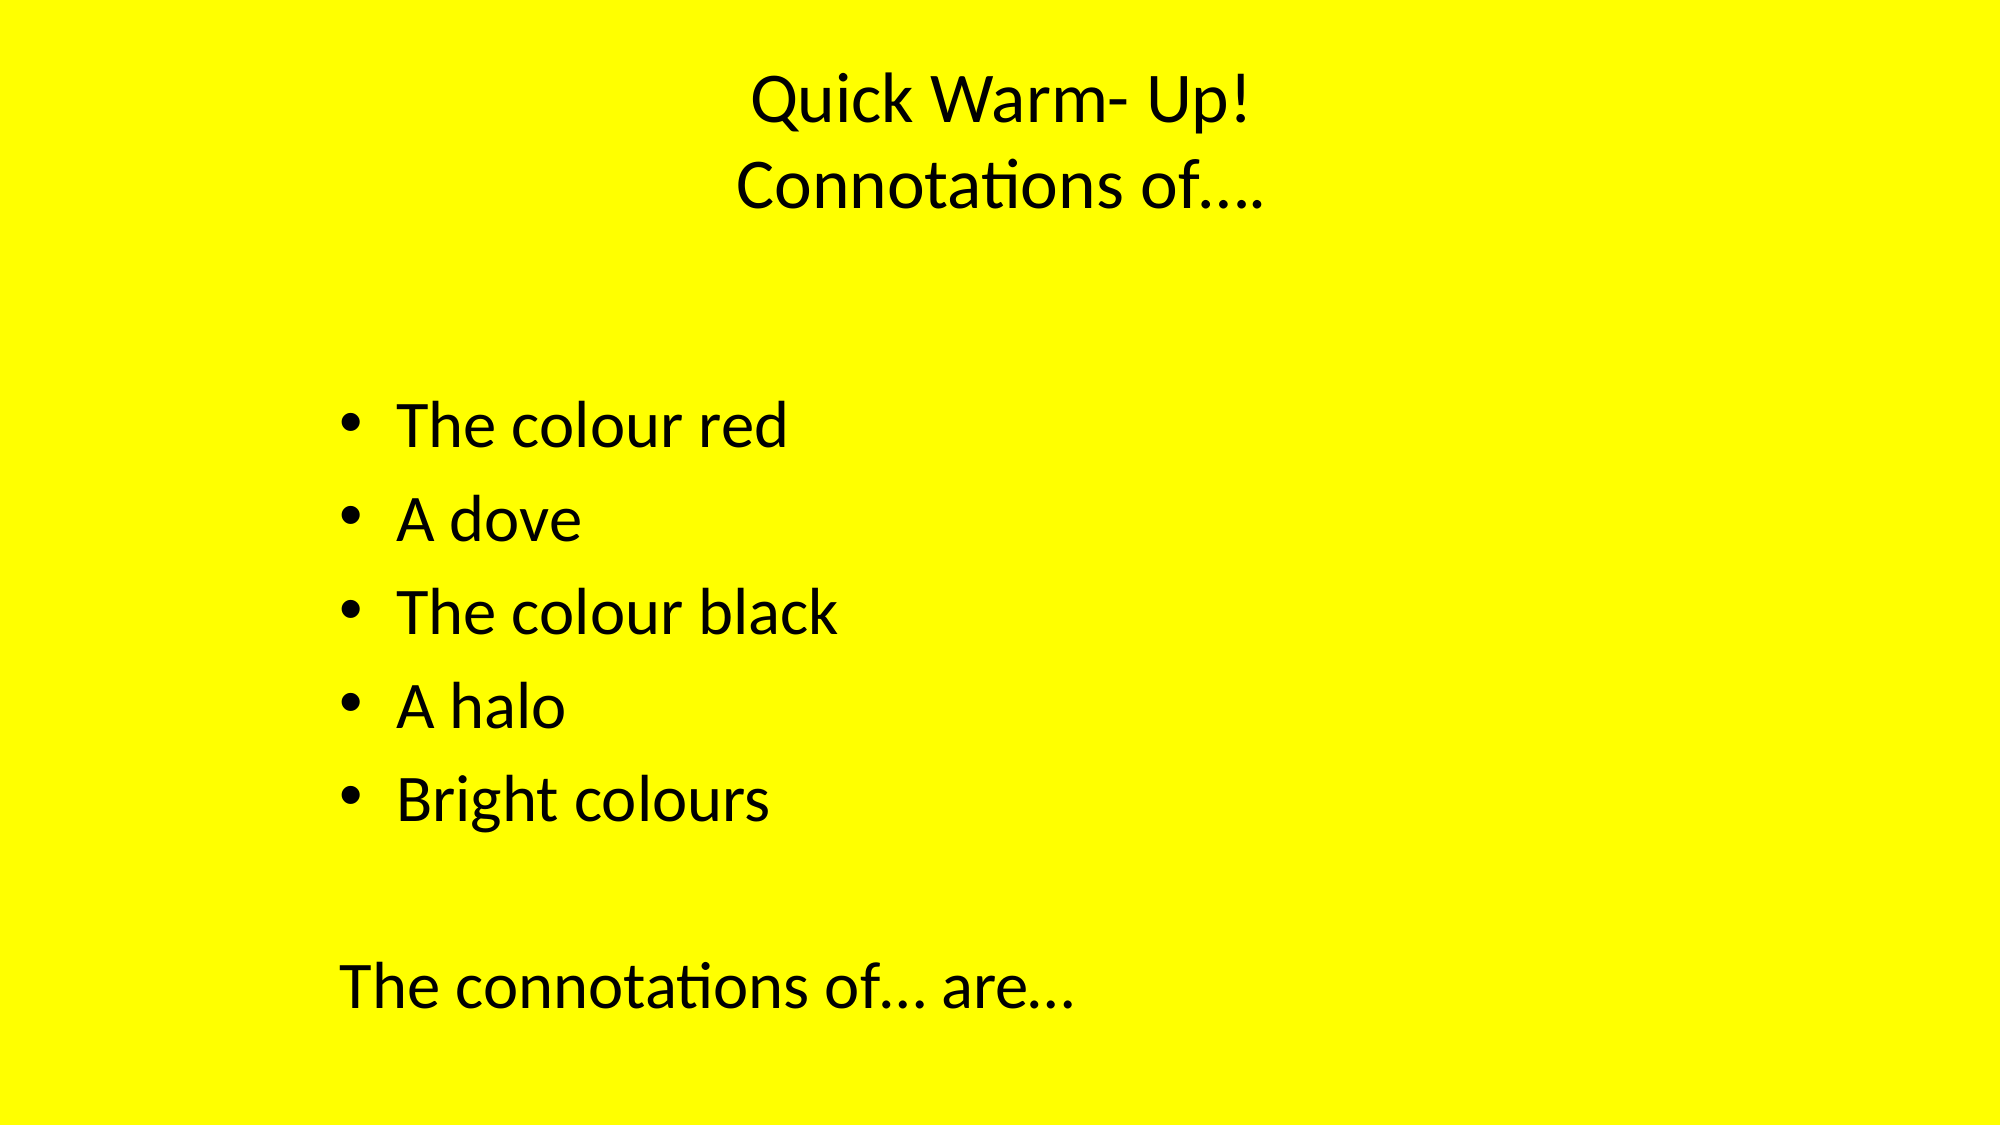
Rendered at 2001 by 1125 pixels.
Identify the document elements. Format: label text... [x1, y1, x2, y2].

list The colour red A dove The colour black A halo Bright colours The connotations of… are… [324, 373, 1675, 1035]
title Quick Warm- Up! Connotations of…. [326, 42, 1677, 231]
